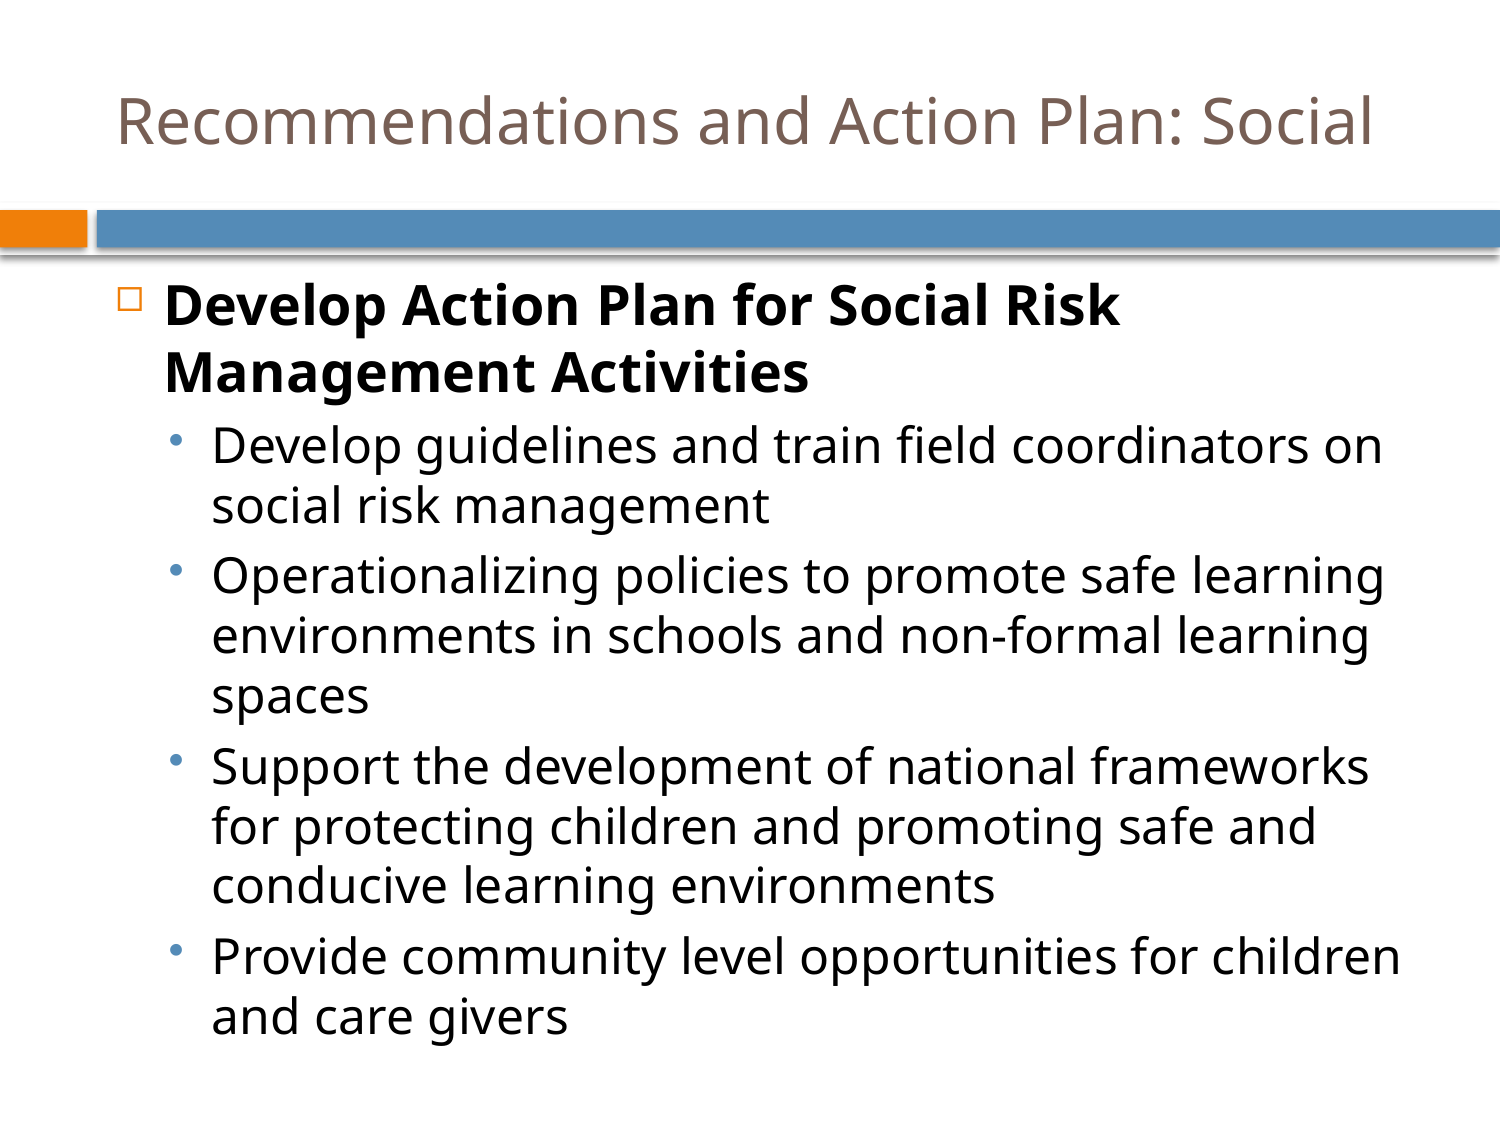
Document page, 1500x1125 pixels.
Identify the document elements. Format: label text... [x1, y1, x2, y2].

list Develop Action Plan for Social Risk Management Activities Develop guidelines and train field coordinators on social risk management Operationalizing policies to promote safe learning environments in schools and non-formal learning spaces Support the development of national frameworks for protecting children and promoting safe and conducive learning environments Provide community level opportunities for children and care givers [100, 262, 1438, 1058]
title Recommendations and Action Plan: Social [100, 37, 1438, 200]
